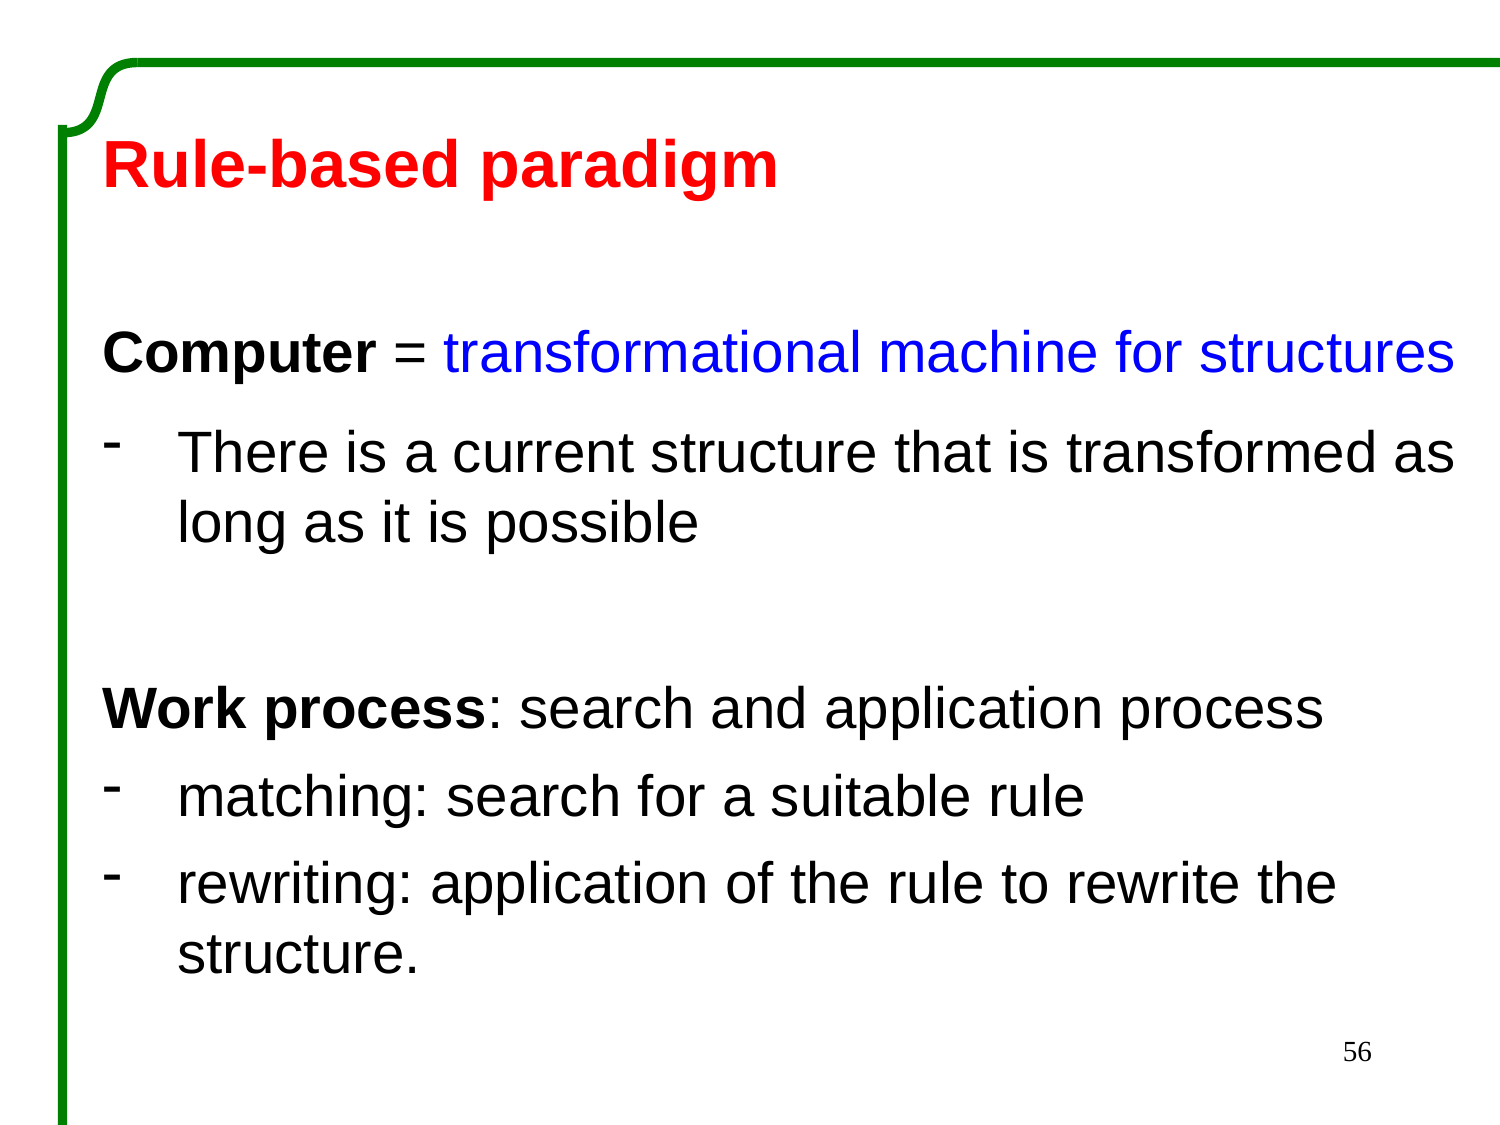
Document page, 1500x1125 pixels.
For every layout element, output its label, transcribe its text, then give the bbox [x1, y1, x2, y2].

slide_number 56 [1074, 1025, 1388, 1100]
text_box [64, 60, 136, 136]
text_box Rule-based paradigm Computer = transformational machine for structures There is a current structure that is transformed as long as it is possible Work process: search and application process matching: search for a suitable rule rewriting: application of the rule to rewrite the structure. [87, 113, 1475, 993]
